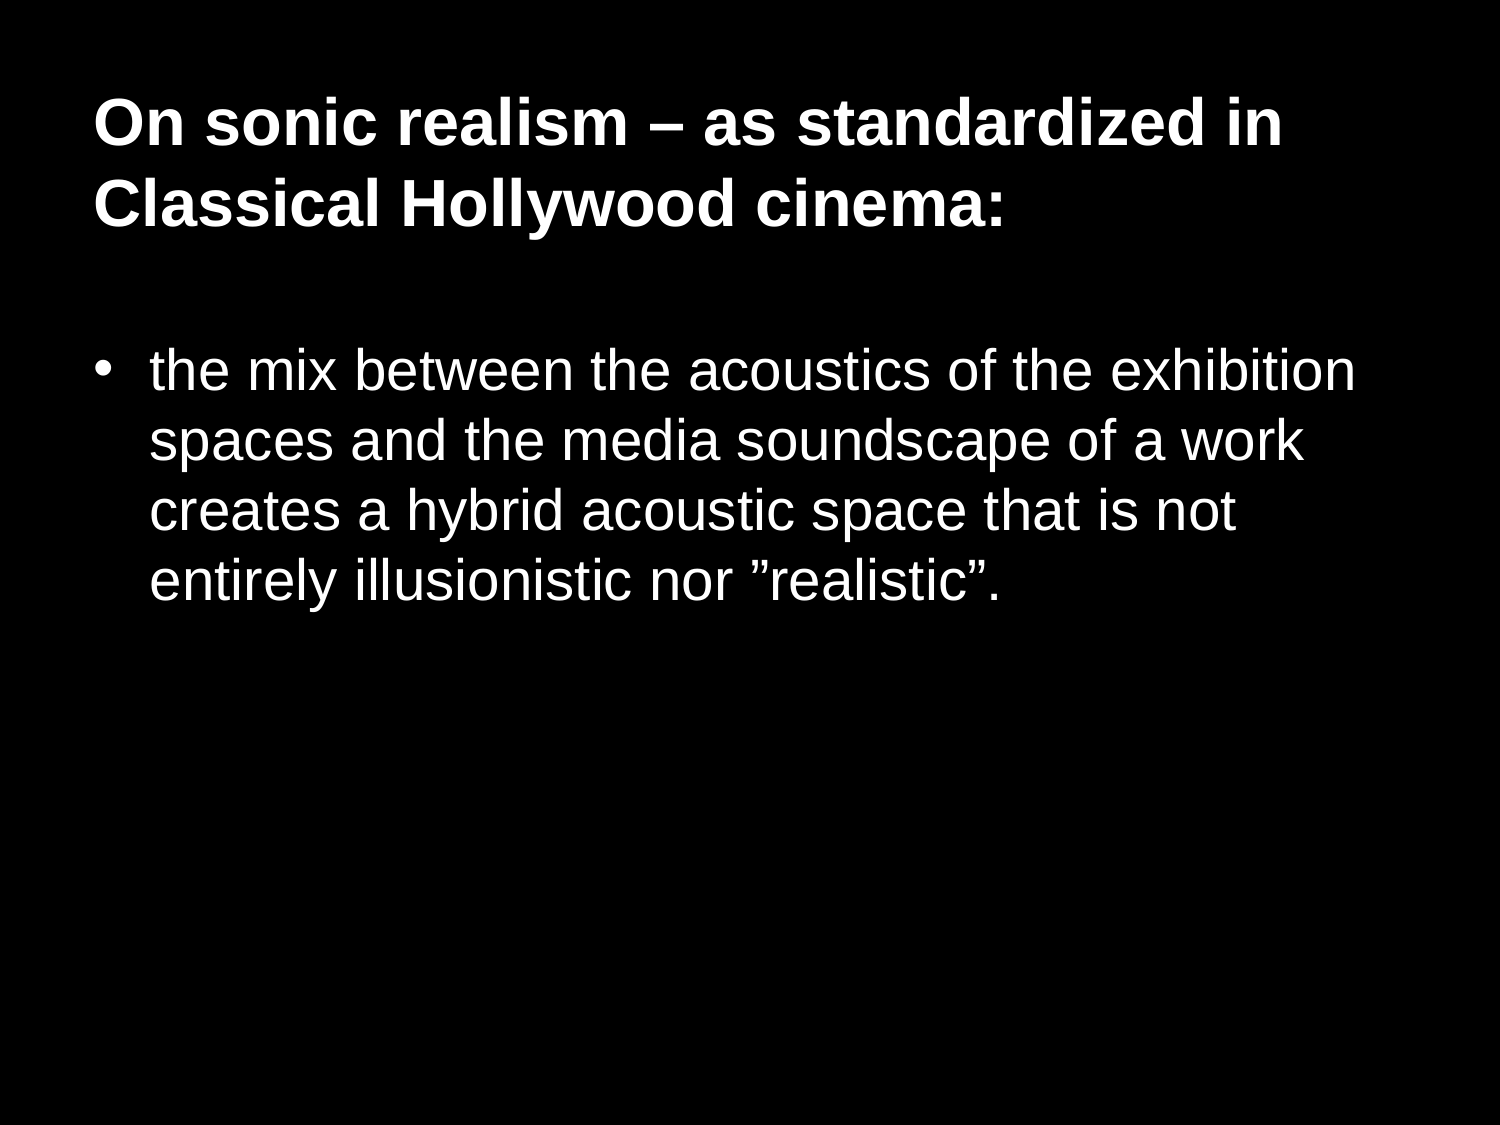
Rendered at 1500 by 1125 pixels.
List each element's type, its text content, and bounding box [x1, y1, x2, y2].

list On sonic realism – as standardized in Classical Hollywood cinema: the mix between the acoustics of the exhibition spaces and the media soundscape of a work creates a hybrid acoustic space that is not entirely illusionistic nor ”realistic”. [78, 71, 1429, 1075]
